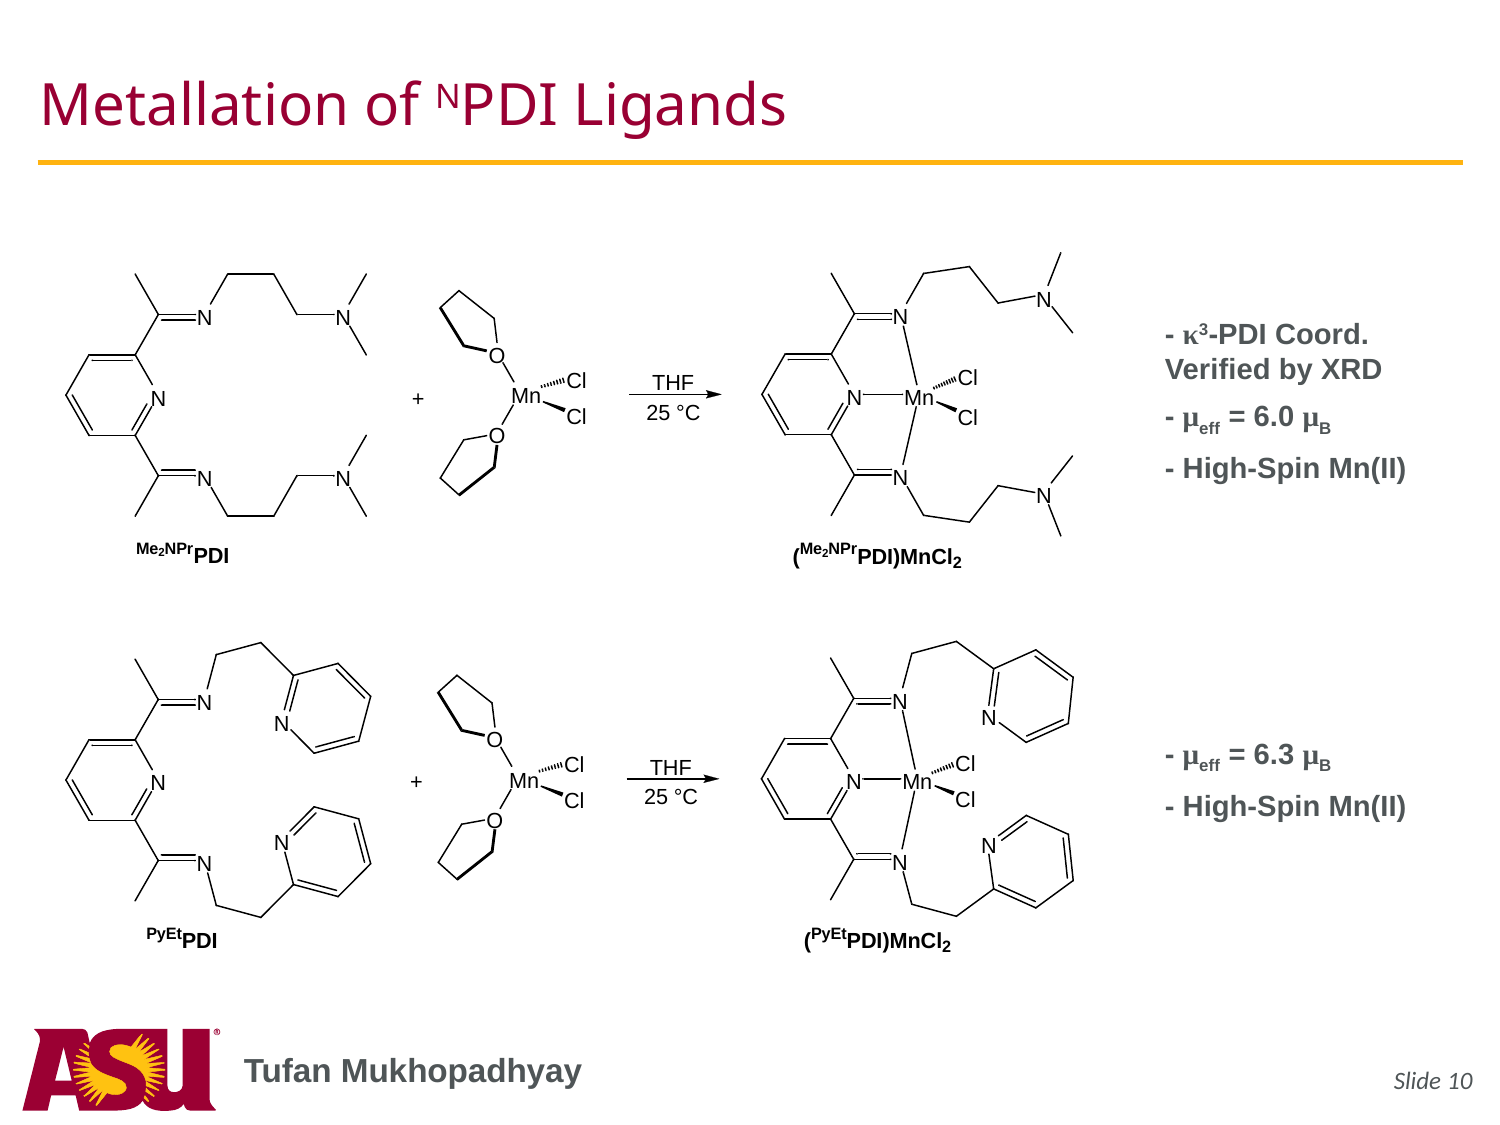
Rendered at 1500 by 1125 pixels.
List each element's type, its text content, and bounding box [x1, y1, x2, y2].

picture [21, 1027, 222, 1113]
text_box - μeff = 6.3 μB - High-Spin Mn(II) [1149, 728, 1425, 878]
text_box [61, 637, 1091, 954]
title Metallation of NPDI Ligands [24, 37, 1325, 168]
text_box Tufan Mukhopadhyay [229, 1042, 598, 1097]
slide_number Slide 10 [1137, 1049, 1488, 1110]
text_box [61, 249, 1087, 570]
text_box - κ3-PDI Coord. Verified by XRD - μeff = 6.0 μB - High-Spin Mn(II) [1149, 307, 1425, 540]
